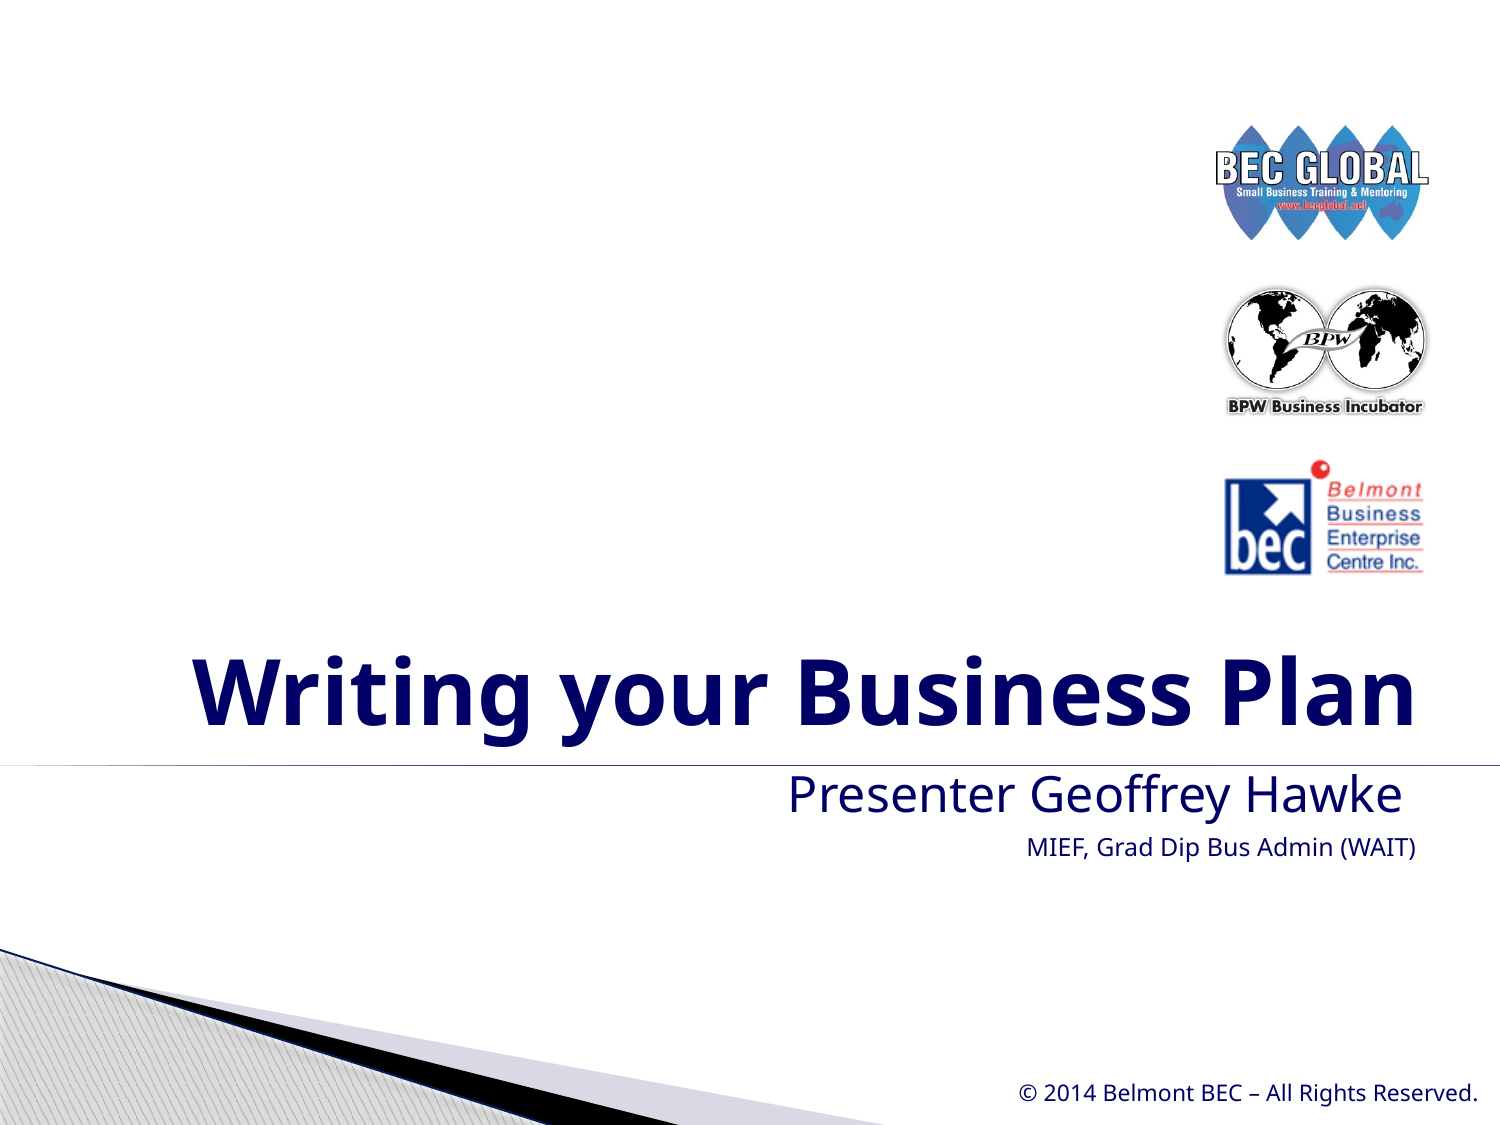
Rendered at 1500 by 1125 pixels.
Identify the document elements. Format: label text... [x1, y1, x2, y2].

picture [1210, 446, 1434, 608]
picture [1215, 125, 1434, 240]
picture [1215, 278, 1434, 421]
subtitle Presenter Geoffrey Hawke MIEF, Grad Dip Bus Admin (WAIT) [159, 755, 1435, 953]
title Writing your Business Plan [159, 450, 1435, 751]
